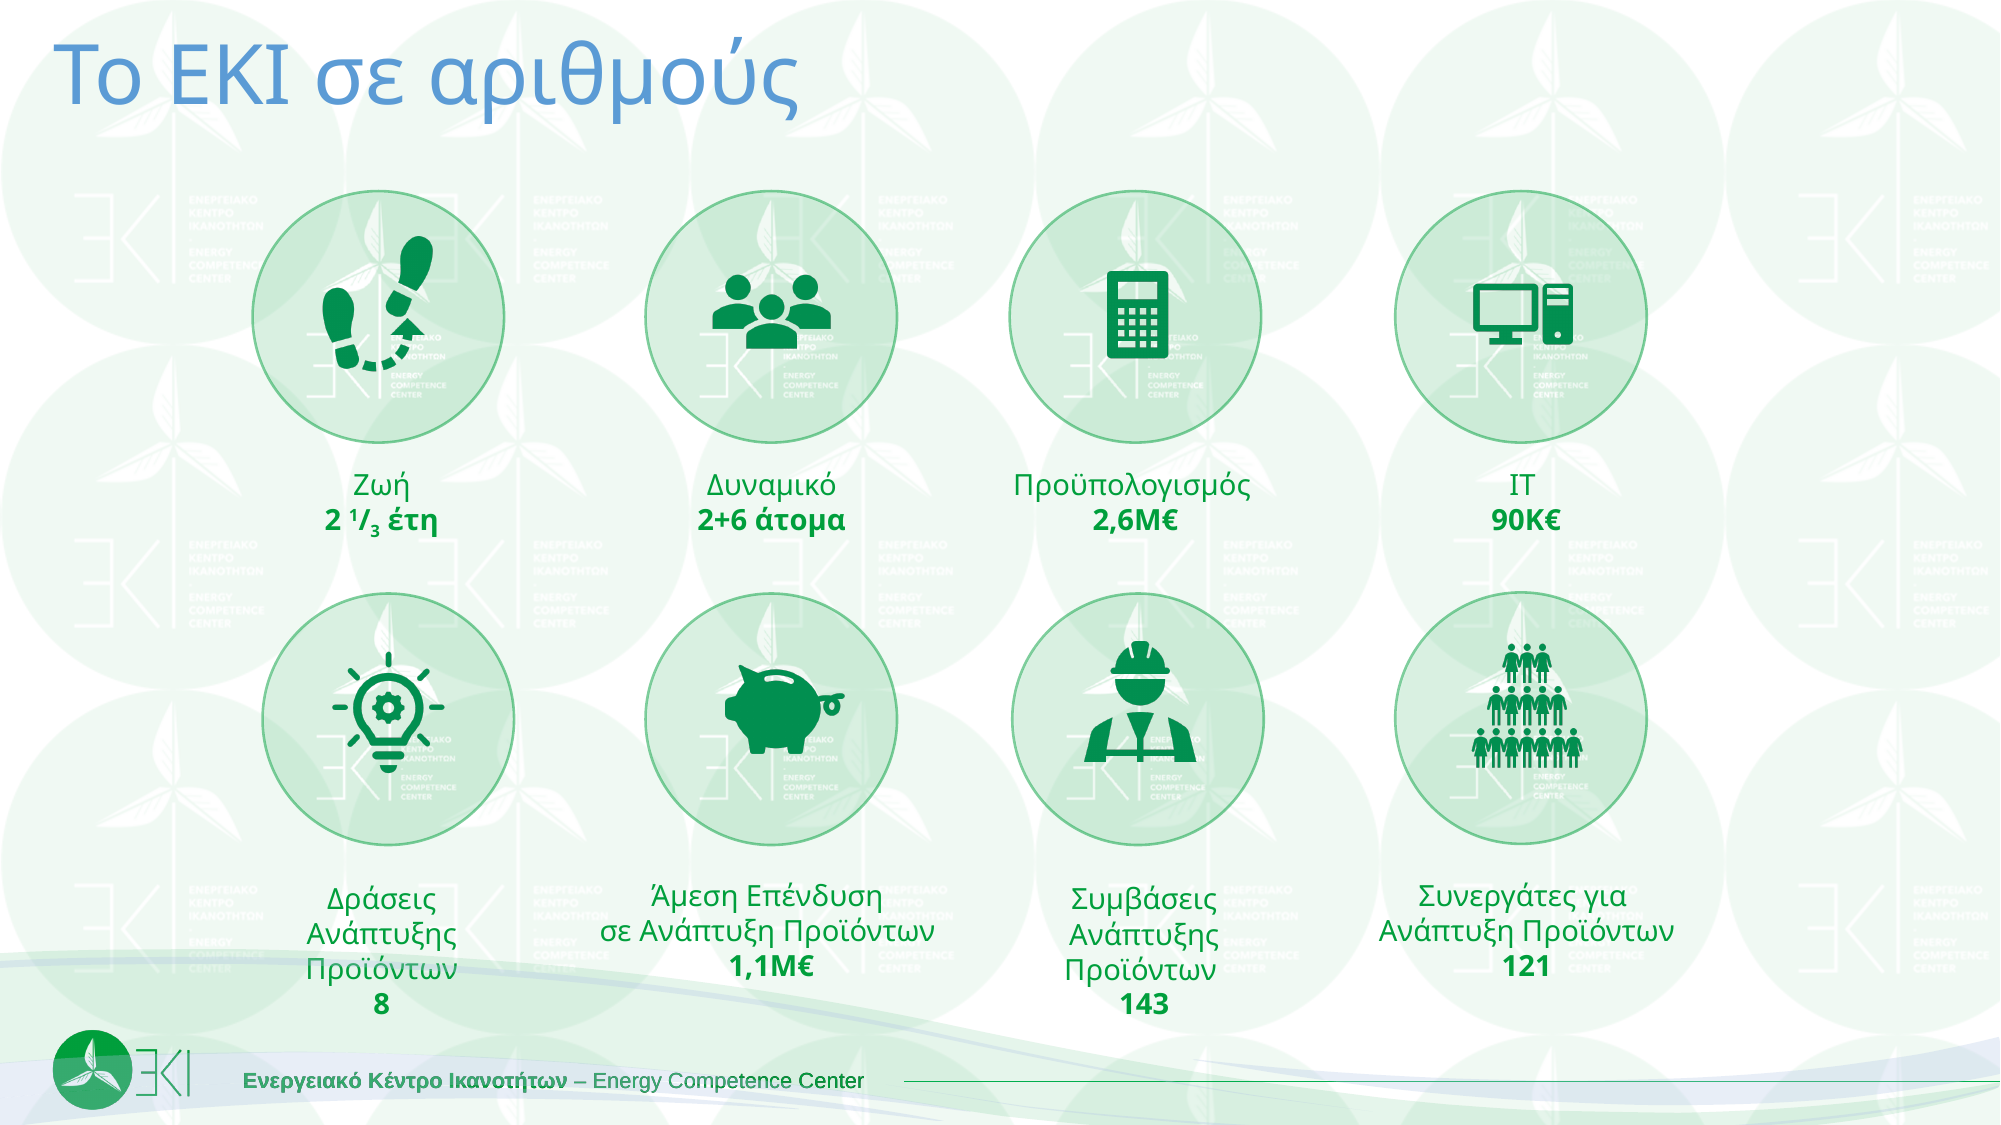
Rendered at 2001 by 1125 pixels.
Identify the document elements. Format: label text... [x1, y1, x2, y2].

picture [715, 641, 850, 776]
text_box [1011, 592, 1265, 847]
text_box [1394, 190, 1648, 444]
text_box [251, 190, 506, 444]
text_box [644, 190, 899, 444]
text_box [261, 592, 516, 847]
text_box Δράσεις Ανάπτυξης Προϊόντων 8 [238, 873, 526, 948]
text_box [1394, 591, 1648, 845]
text_box Συνεργάτες για Ανάπτυξη Προϊόντων 121 [1361, 869, 1693, 948]
text_box Ζωή 2 1/3 έτη [260, 458, 503, 548]
picture [1085, 262, 1190, 367]
text_box Άμεση Επένδυση σε Ανάπτυξη Προϊόντων 1,1Μ€ [565, 869, 978, 948]
text_box IT 90Κ€ [1324, 458, 1728, 544]
picture [704, 244, 839, 379]
text_box [1008, 190, 1263, 444]
text_box Συμβάσεις Ανάπτυξης Προϊόντων 143 [978, 873, 1310, 948]
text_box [0, 948, 2000, 1125]
text_box [644, 592, 899, 847]
text_box Δυναμικό 2+6 άτομα [581, 458, 960, 544]
picture [1471, 262, 1575, 366]
text_box Προϋπολογισμός 2,6Μ€ [960, 458, 1310, 544]
picture [1064, 633, 1215, 784]
picture [302, 228, 453, 379]
picture [1458, 638, 1593, 773]
text_box Το ΕΚΙ σε αριθμούς [38, 25, 1764, 135]
picture [322, 646, 457, 781]
